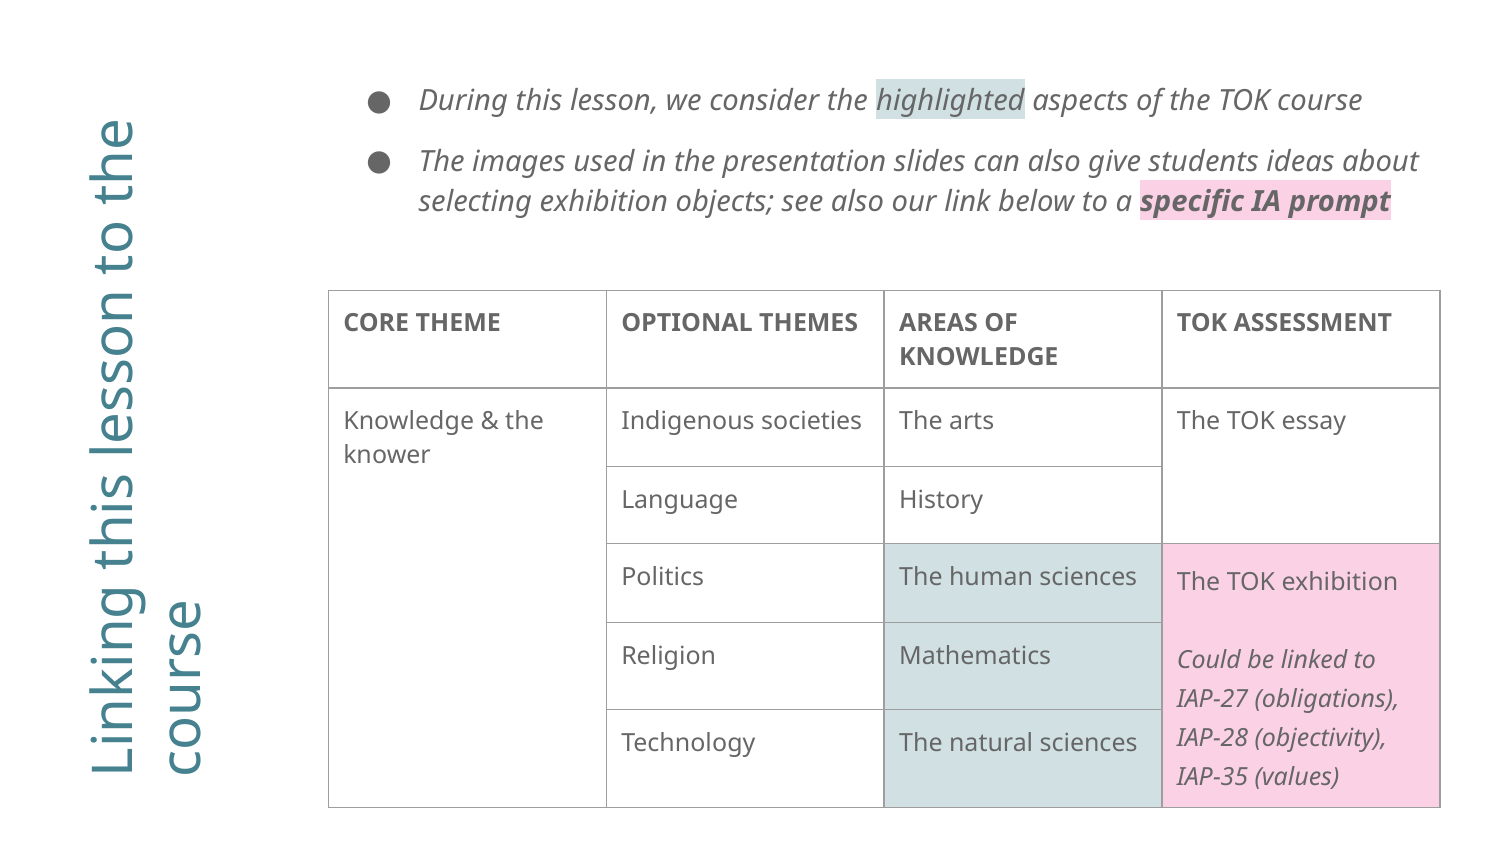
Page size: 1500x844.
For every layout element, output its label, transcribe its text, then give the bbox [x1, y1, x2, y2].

table_header OPTIONAL THEMES [607, 291, 883, 387]
table_cell The arts [885, 389, 1161, 466]
table_header TOK ASSESSMENT [1163, 291, 1439, 387]
table_cell Mathematics [885, 623, 1161, 709]
title Linking this lesson to the course [61, 61, 275, 793]
table_cell Indigenous societies [607, 389, 883, 466]
table_cell Politics [607, 544, 883, 622]
table_cell The natural sciences [885, 710, 1161, 807]
table_cell Religion [607, 623, 883, 709]
table_cell Technology [607, 710, 883, 807]
table_cell The human sciences [885, 544, 1161, 622]
table_header AREAS OF KNOWLEDGE [885, 291, 1161, 387]
table_header CORE THEME [329, 291, 606, 387]
table_cell Language [607, 467, 883, 543]
table_cell History [885, 467, 1161, 543]
table_cell Knowledge & the knower [329, 389, 606, 807]
list During this lesson, we consider the highlighted aspects of the TOK course The images used in the presentation slides can also give students ideas about selecting exhibition objects; see also our link below to a specific IA prompt [328, 60, 1449, 245]
table_cell The TOK essay [1163, 389, 1439, 543]
table_cell The TOK exhibition Could be linked to IAP-27 (obligations), IAP-28 (objectivity), IAP-35 (values) [1163, 544, 1439, 807]
